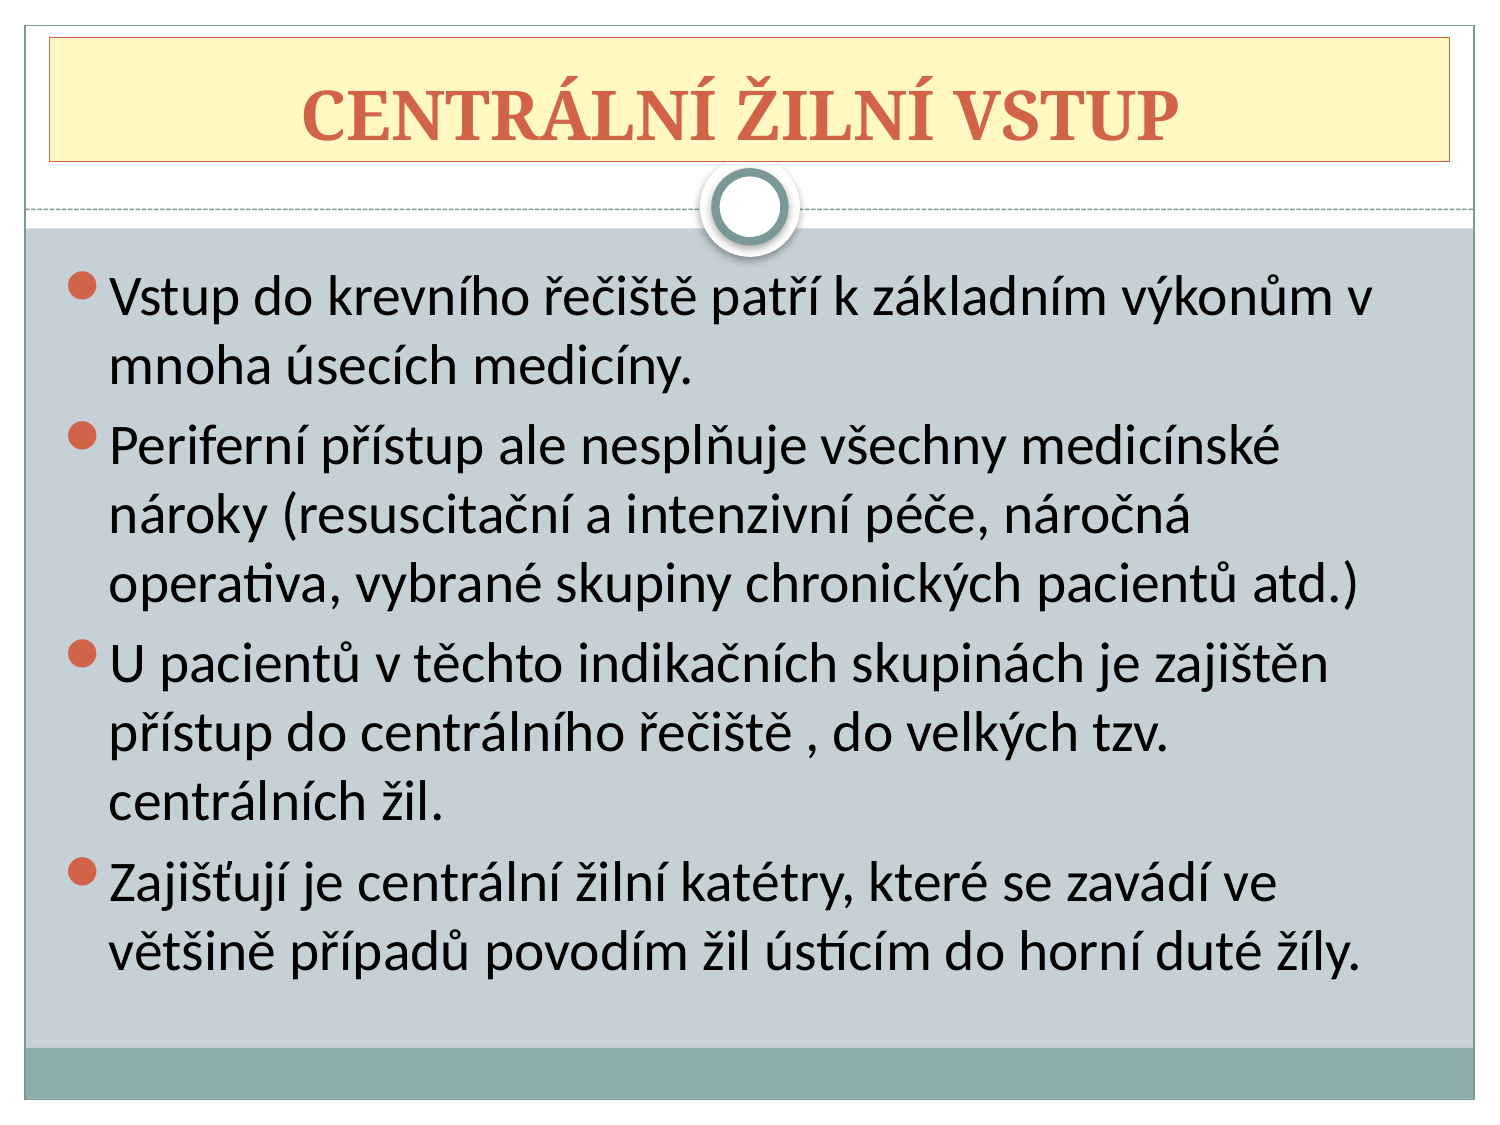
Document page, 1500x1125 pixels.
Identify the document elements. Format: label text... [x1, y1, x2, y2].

list Vstup do krevního řečiště patří k základním výkonům v mnoha úsecích medicíny. Periferní přístup ale nesplňuje všechny medicínské nároky (resuscitační a intenzivní péče, náročná operativa, vybrané skupiny chronických pacientů atd.) U pacientů v těchto indikačních skupinách je zajištěn přístup do centrálního řečiště , do velkých tzv. centrálních žil. Zajišťují je centrální žilní katétry, které se zavádí ve většině případů povodím žil ústícím do horní duté žíly. [49, 250, 1445, 1001]
title CENTRÁLNÍ ŽILNÍ VSTUP [49, 37, 1450, 162]
